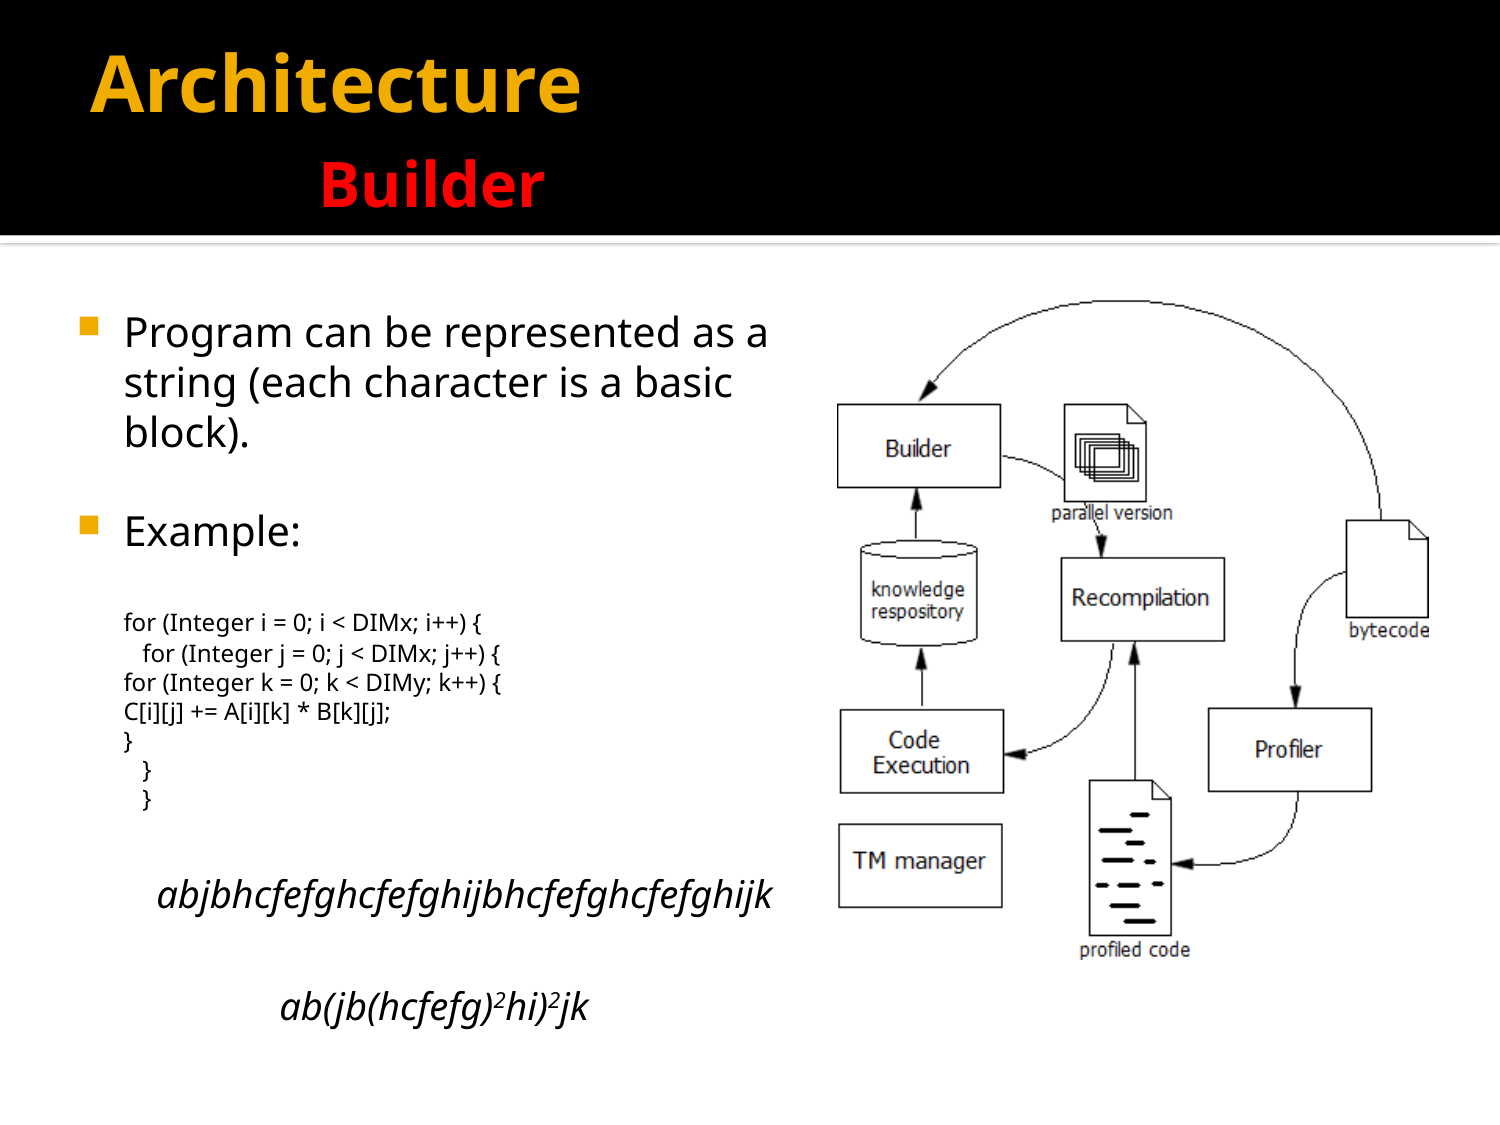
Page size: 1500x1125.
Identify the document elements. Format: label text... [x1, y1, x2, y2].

picture [837, 299, 1429, 960]
title Architecture Builder [75, 25, 1425, 231]
list Program can be represented as a string (each character is a basic block). Example: for (Integer i = 0; i < DIMx; i++) { for (Integer j = 0; j < DIMx; j++) { for (Integer k = 0; k < DIMy; k++) { C[i][j] += A[i][k] * B[k][j]; } } } abjbhcfefghcfefghijbhcfefghcfefghijk ab(jb(hcfefg)2hi)2jk [50, 291, 825, 1050]
